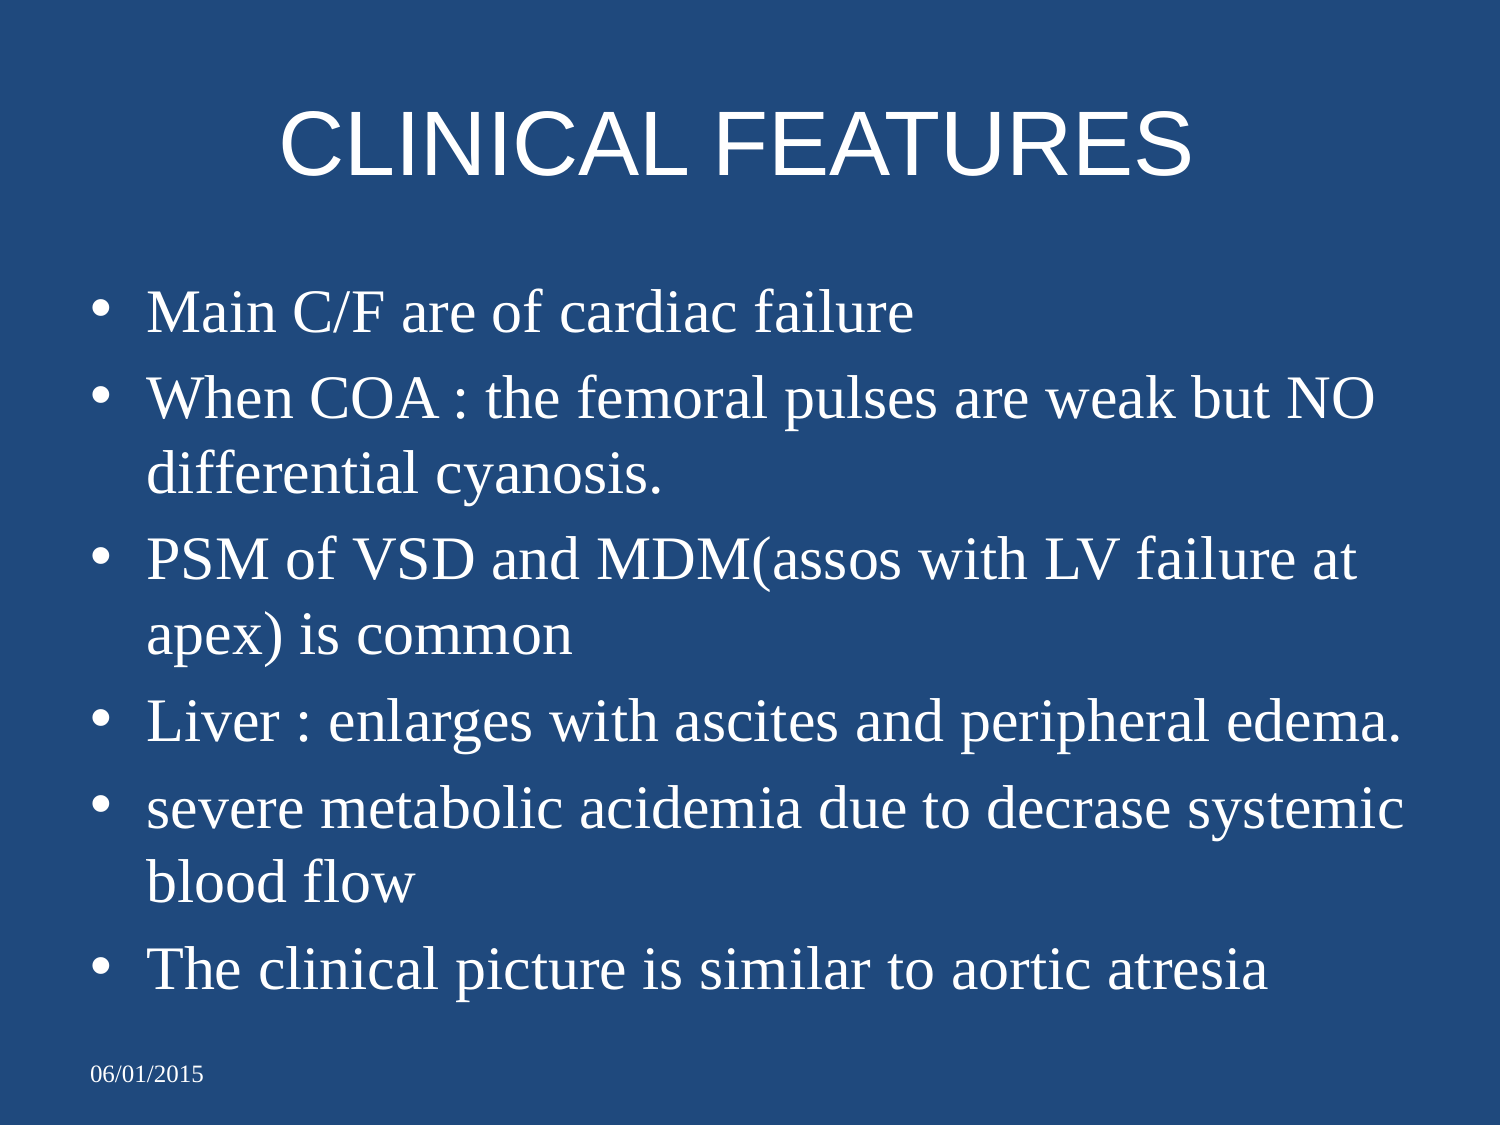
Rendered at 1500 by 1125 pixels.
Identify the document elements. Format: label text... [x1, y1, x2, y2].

list Main C/F are of cardiac failure When COA : the femoral pulses are weak but NO differential cyanosis. PSM of VSD and MDM(assos with LV failure at apex) is common Liver : enlarges with ascites and peripheral edema. severe metabolic acidemia due to decrase systemic blood flow The clinical picture is similar to aortic atresia [75, 262, 1425, 1075]
title CLINICAL FEATURES [75, 45, 1425, 233]
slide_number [75, 1042, 425, 1103]
